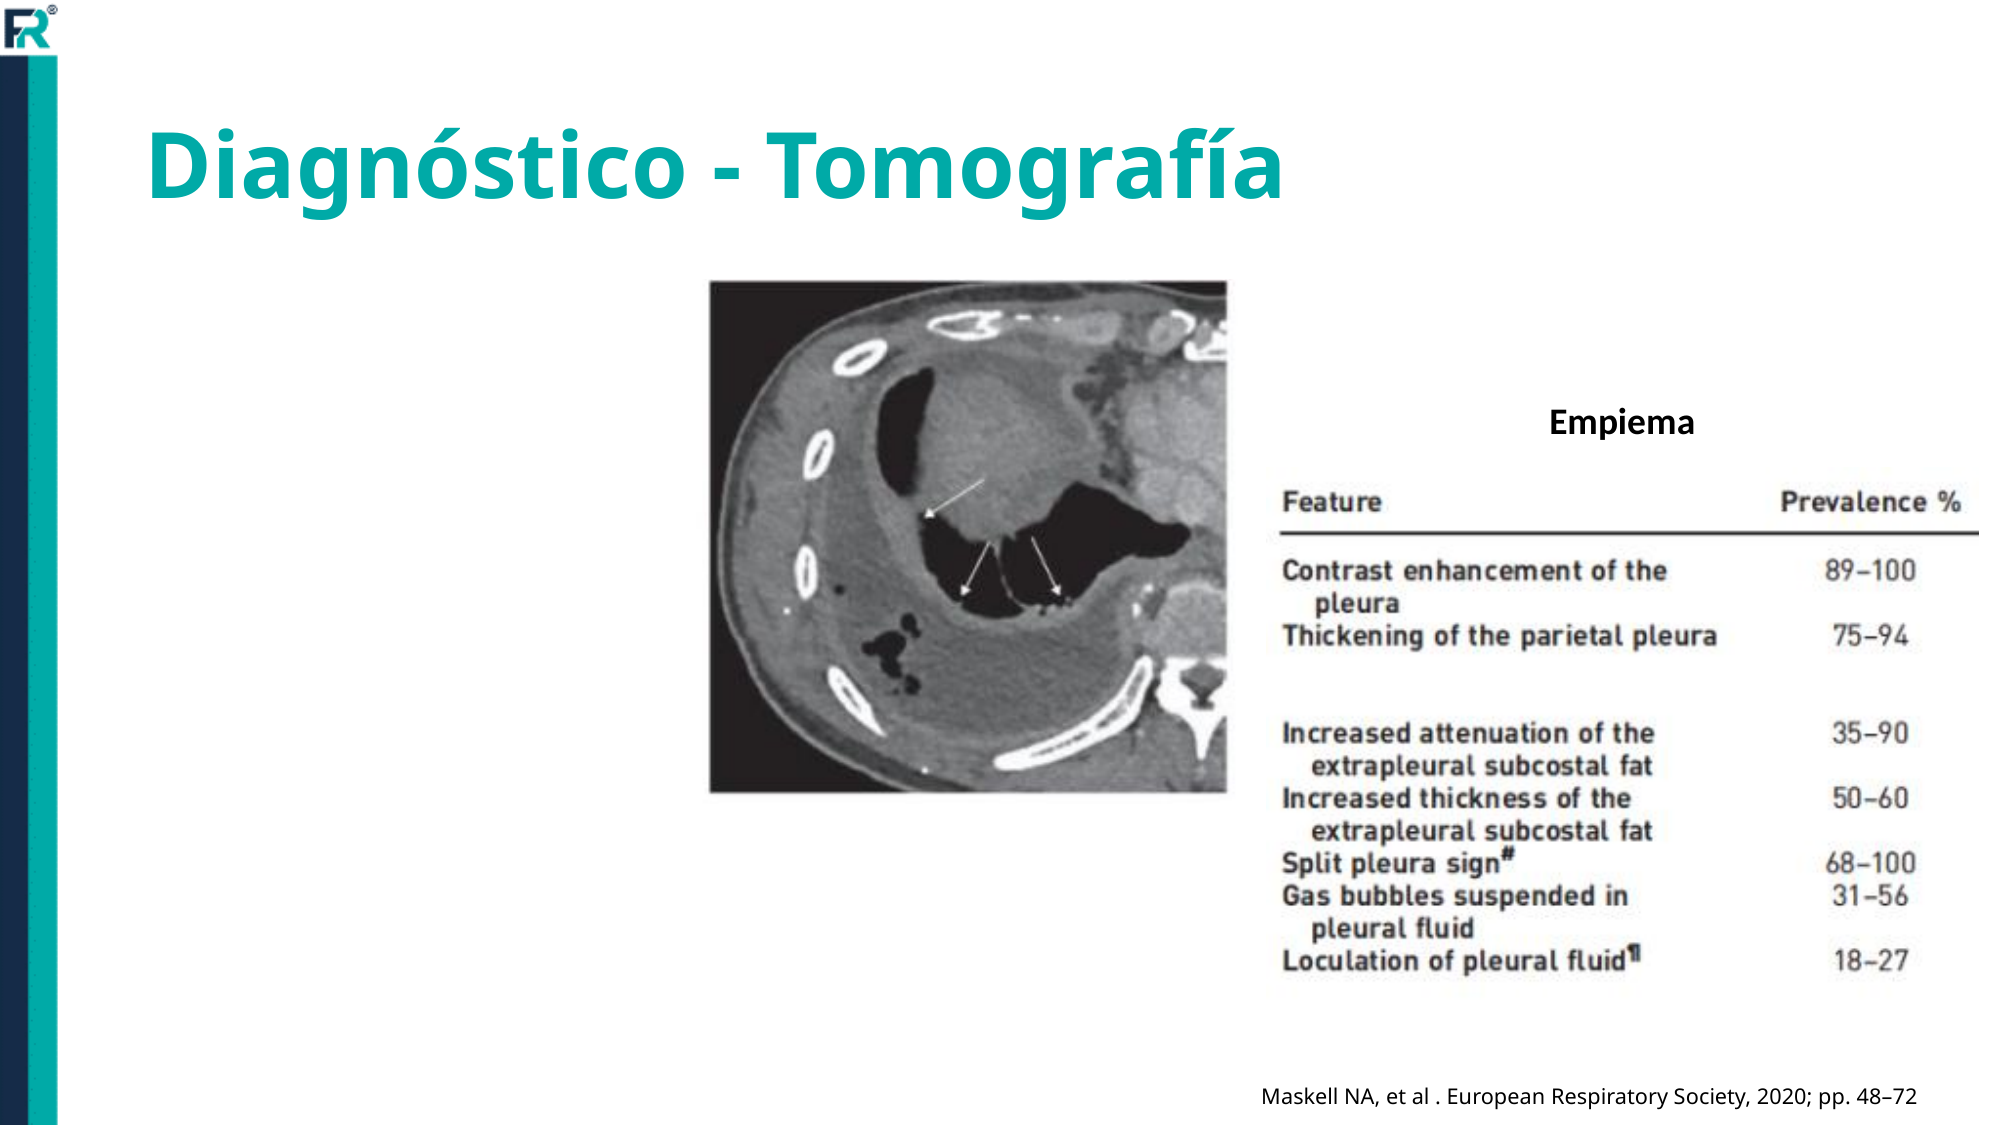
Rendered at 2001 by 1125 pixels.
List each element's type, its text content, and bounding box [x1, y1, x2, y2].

text_box Empiema [1541, 389, 1704, 450]
title Diagnóstico - Tomografía [136, 59, 1863, 278]
text_box Maskell NA, et al . European Respiratory Society, 2020; pp. 48–72 [1253, 1050, 1926, 1117]
picture [0, 0, 2001, 1125]
